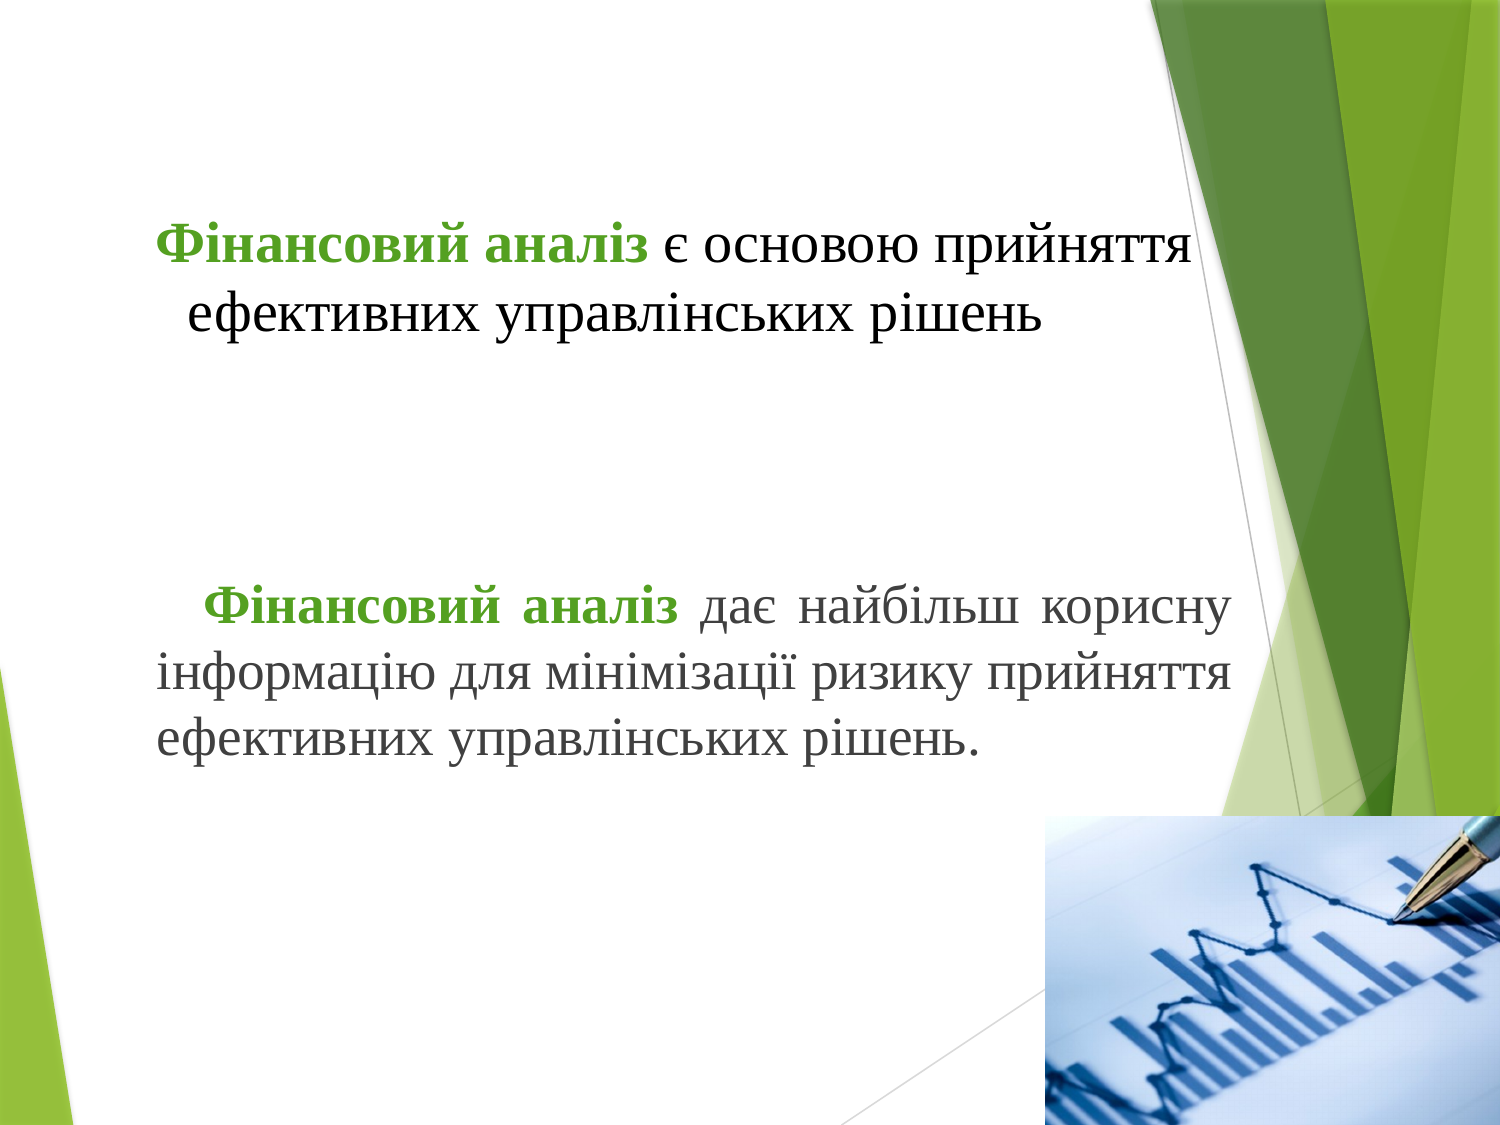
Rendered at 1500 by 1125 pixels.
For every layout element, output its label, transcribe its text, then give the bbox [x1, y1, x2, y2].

picture [1044, 816, 1500, 1125]
list Фінансовий аналіз дає найбільш корисну інформацію для мінімізації ризику прийняття ефективних управлінських рішень. [88, 503, 1248, 917]
title Фінансовий аналіз є основою прийняття ефективних управлінських рішень [29, 196, 1217, 411]
